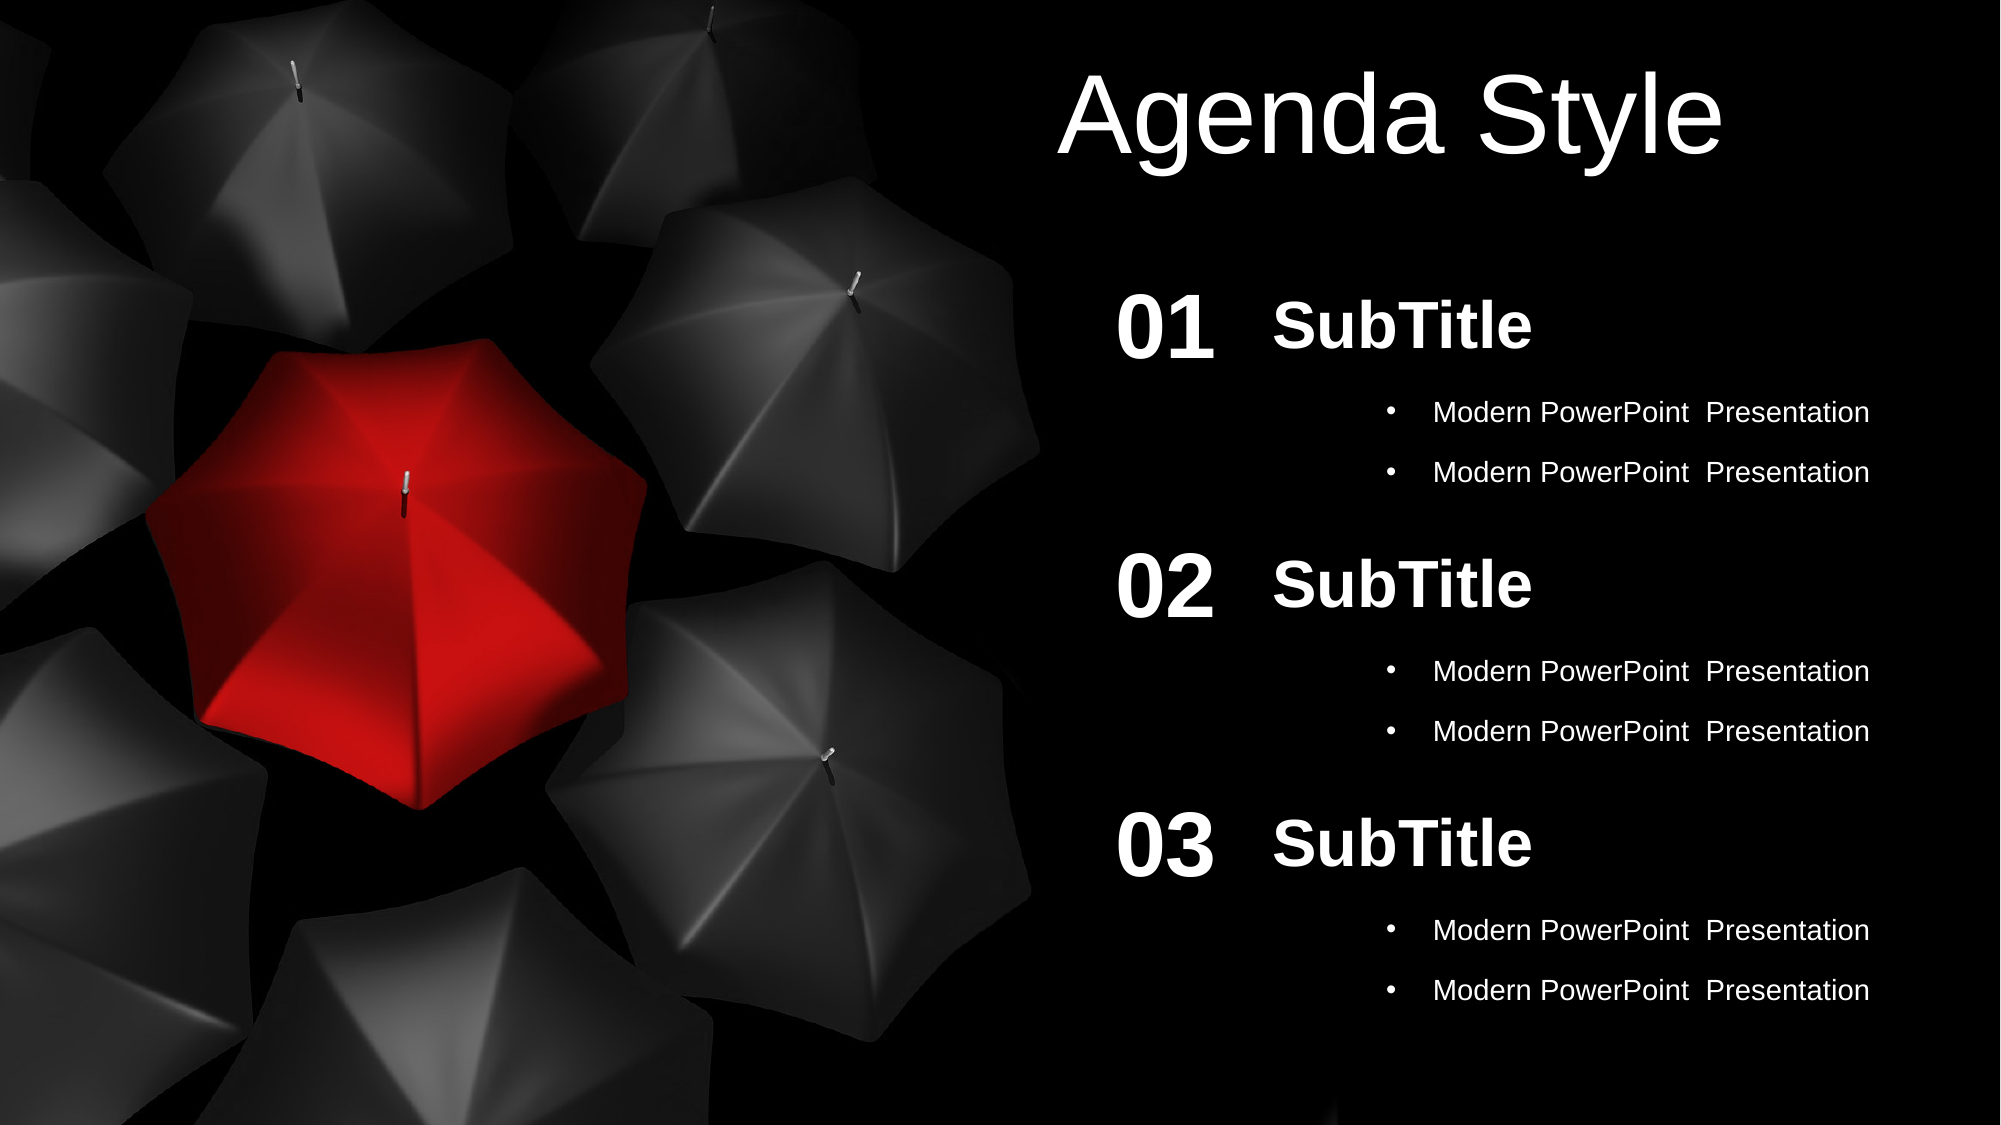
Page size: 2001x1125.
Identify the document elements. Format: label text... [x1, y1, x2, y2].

text_box Agenda Style [1042, 33, 1960, 184]
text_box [1077, 518, 1915, 756]
picture [0, 0, 2001, 1125]
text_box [1077, 777, 1915, 1015]
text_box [1077, 259, 1915, 497]
